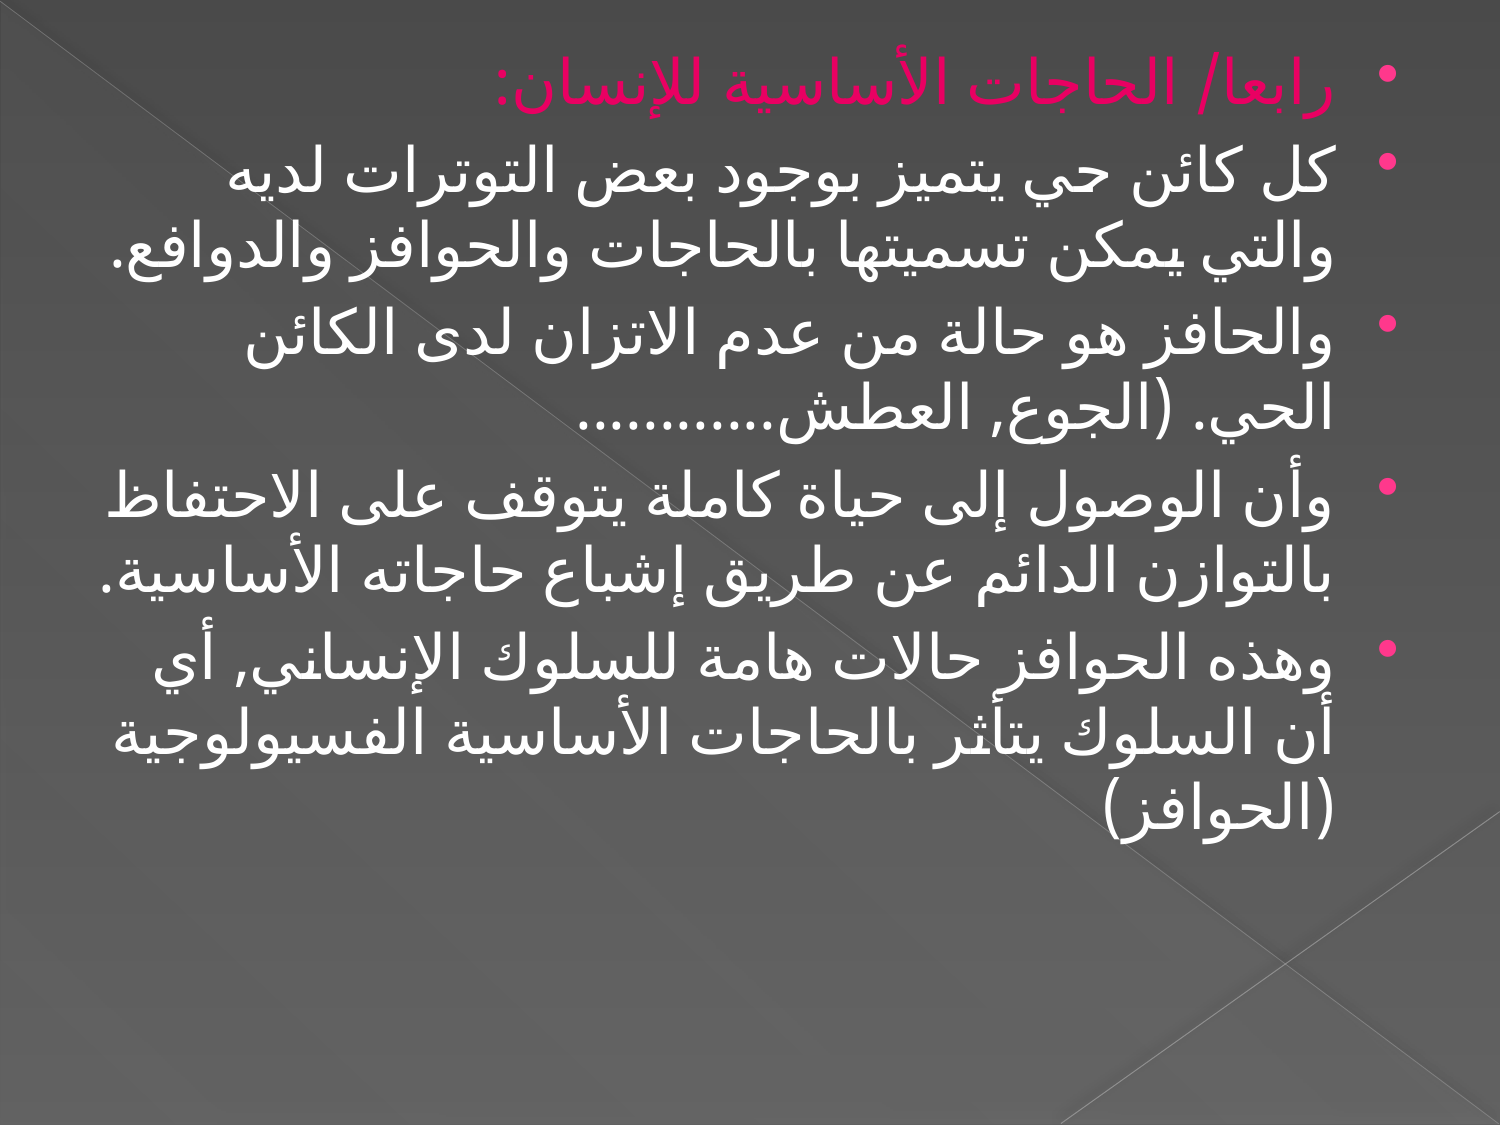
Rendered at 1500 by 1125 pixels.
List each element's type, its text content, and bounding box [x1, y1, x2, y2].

list رابعا/ الحاجات الأساسية للإنسان: كل كائن حي يتميز بوجود بعض التوترات لديه والتي يمكن تسميتها بالحاجات والحوافز والدوافع. والحافز هو حالة من عدم الاتزان لدى الكائن الحي. (الجوع, العطش............ وأن الوصول إلى حياة كاملة يتوقف على الاحتفاظ بالتوازن الدائم عن طريق إشباع حاجاته الأساسية. وهذه الحوافز حالات هامة للسلوك الإنساني, أي أن السلوك يتأثر بالحاجات الأساسية الفسيولوجية (الحوافز) [75, 35, 1425, 1059]
